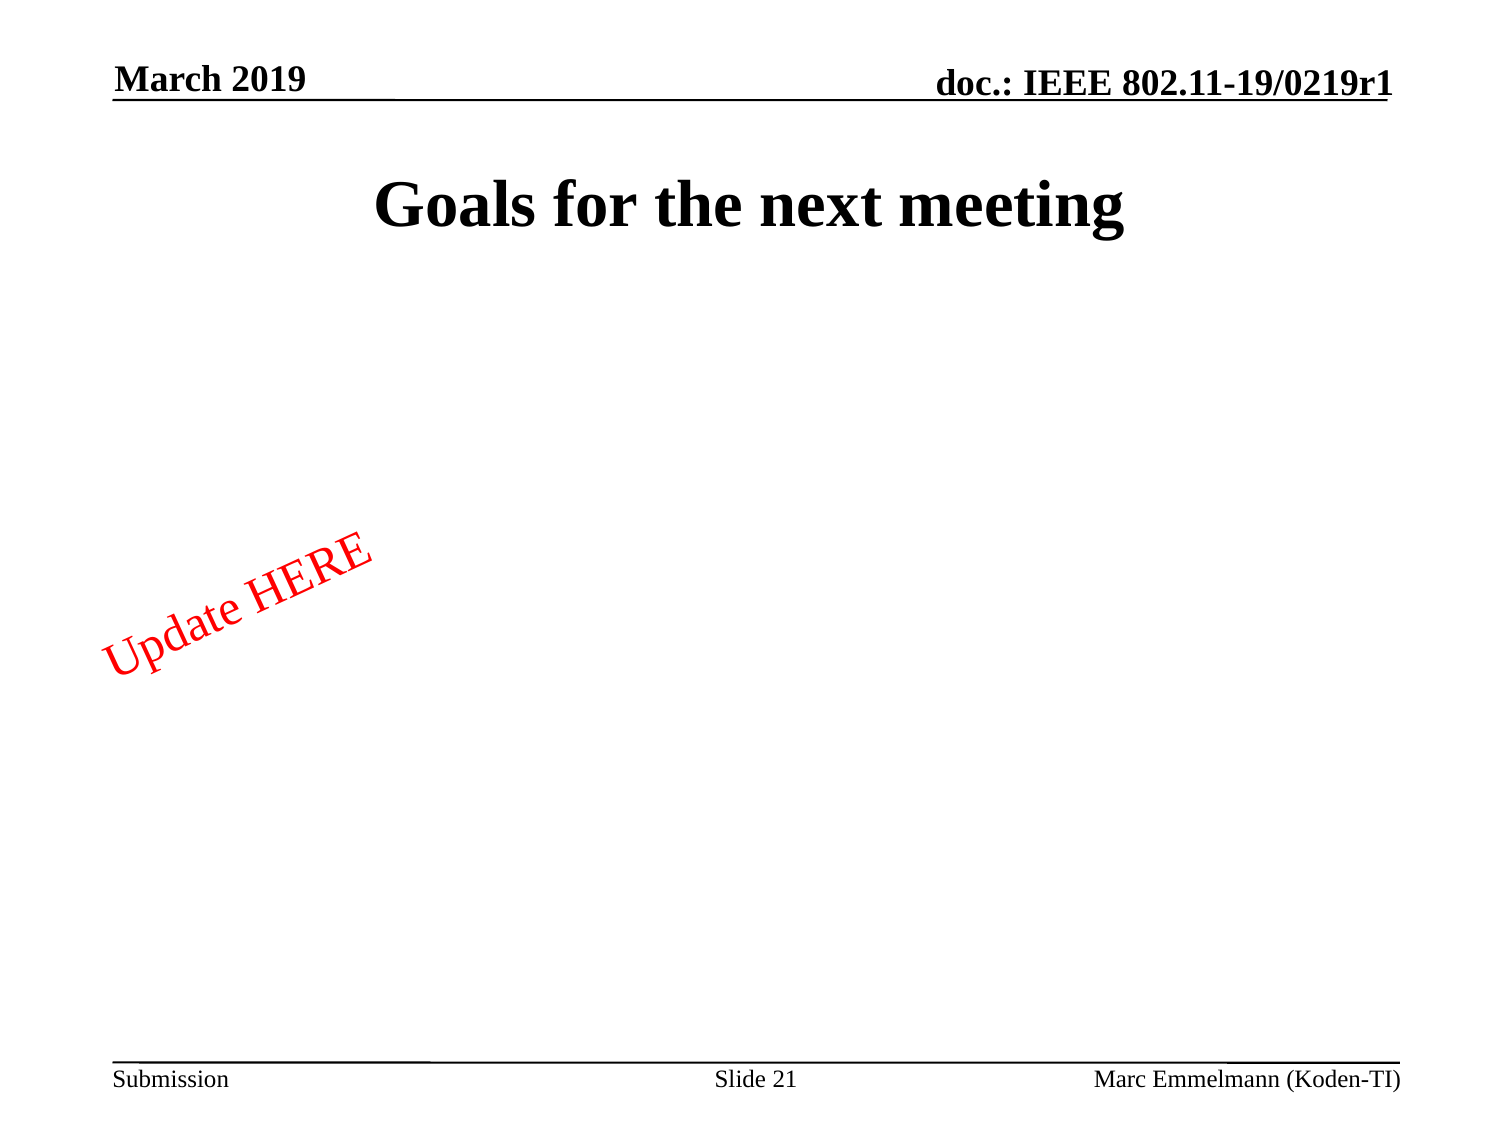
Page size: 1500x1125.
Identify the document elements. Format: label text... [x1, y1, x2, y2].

footer Marc Emmelmann (Koden-TI) [878, 1061, 1402, 1093]
text_box Update HERE [76, 500, 396, 702]
title Goals for the next meeting [112, 112, 1388, 288]
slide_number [114, 54, 423, 100]
slide_number Slide 21 [712, 1061, 800, 1123]
